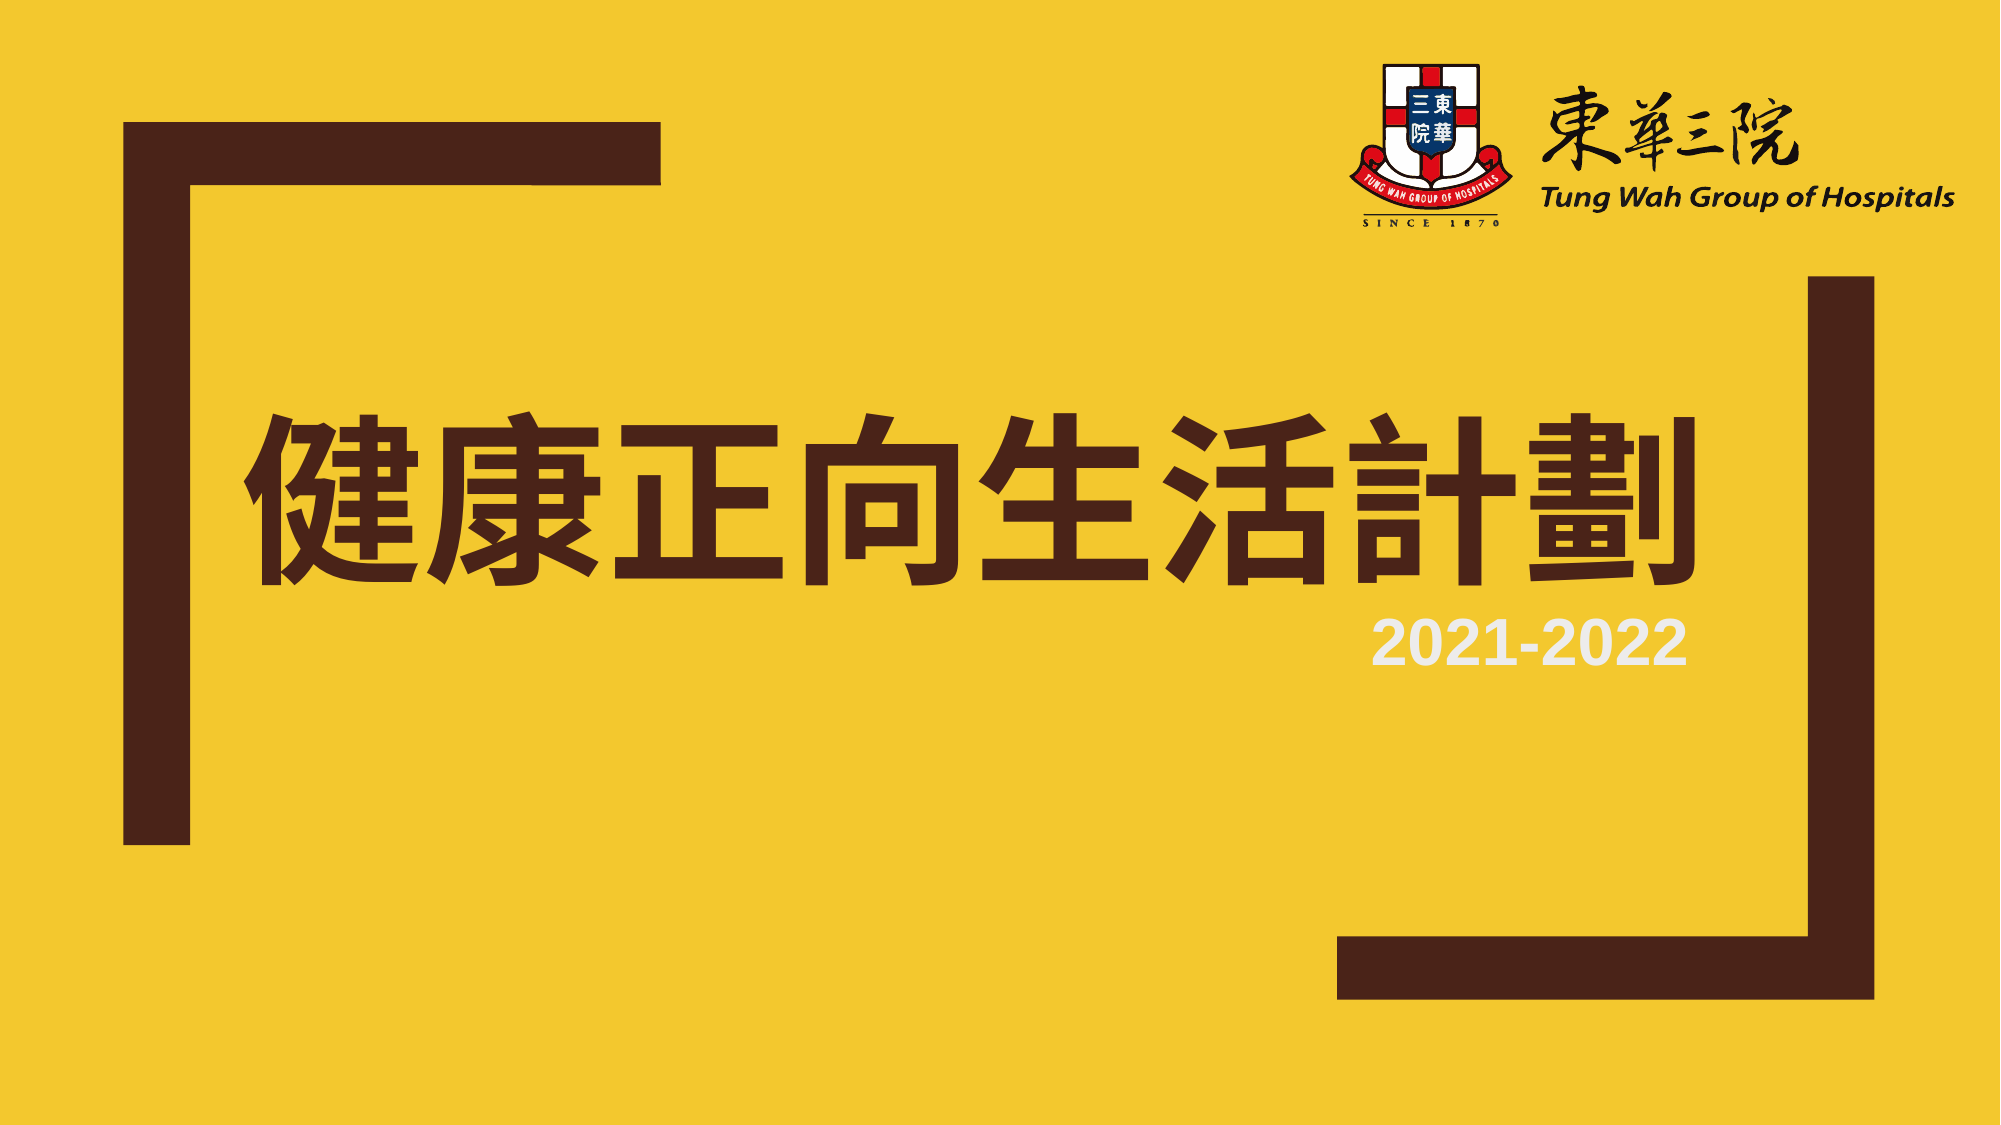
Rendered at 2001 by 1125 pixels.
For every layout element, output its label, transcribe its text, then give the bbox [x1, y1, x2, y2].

title 健康正向生活計劃 [189, 346, 1759, 617]
subtitle 2021-2022 [1262, 581, 1798, 762]
picture [1349, 63, 1955, 228]
